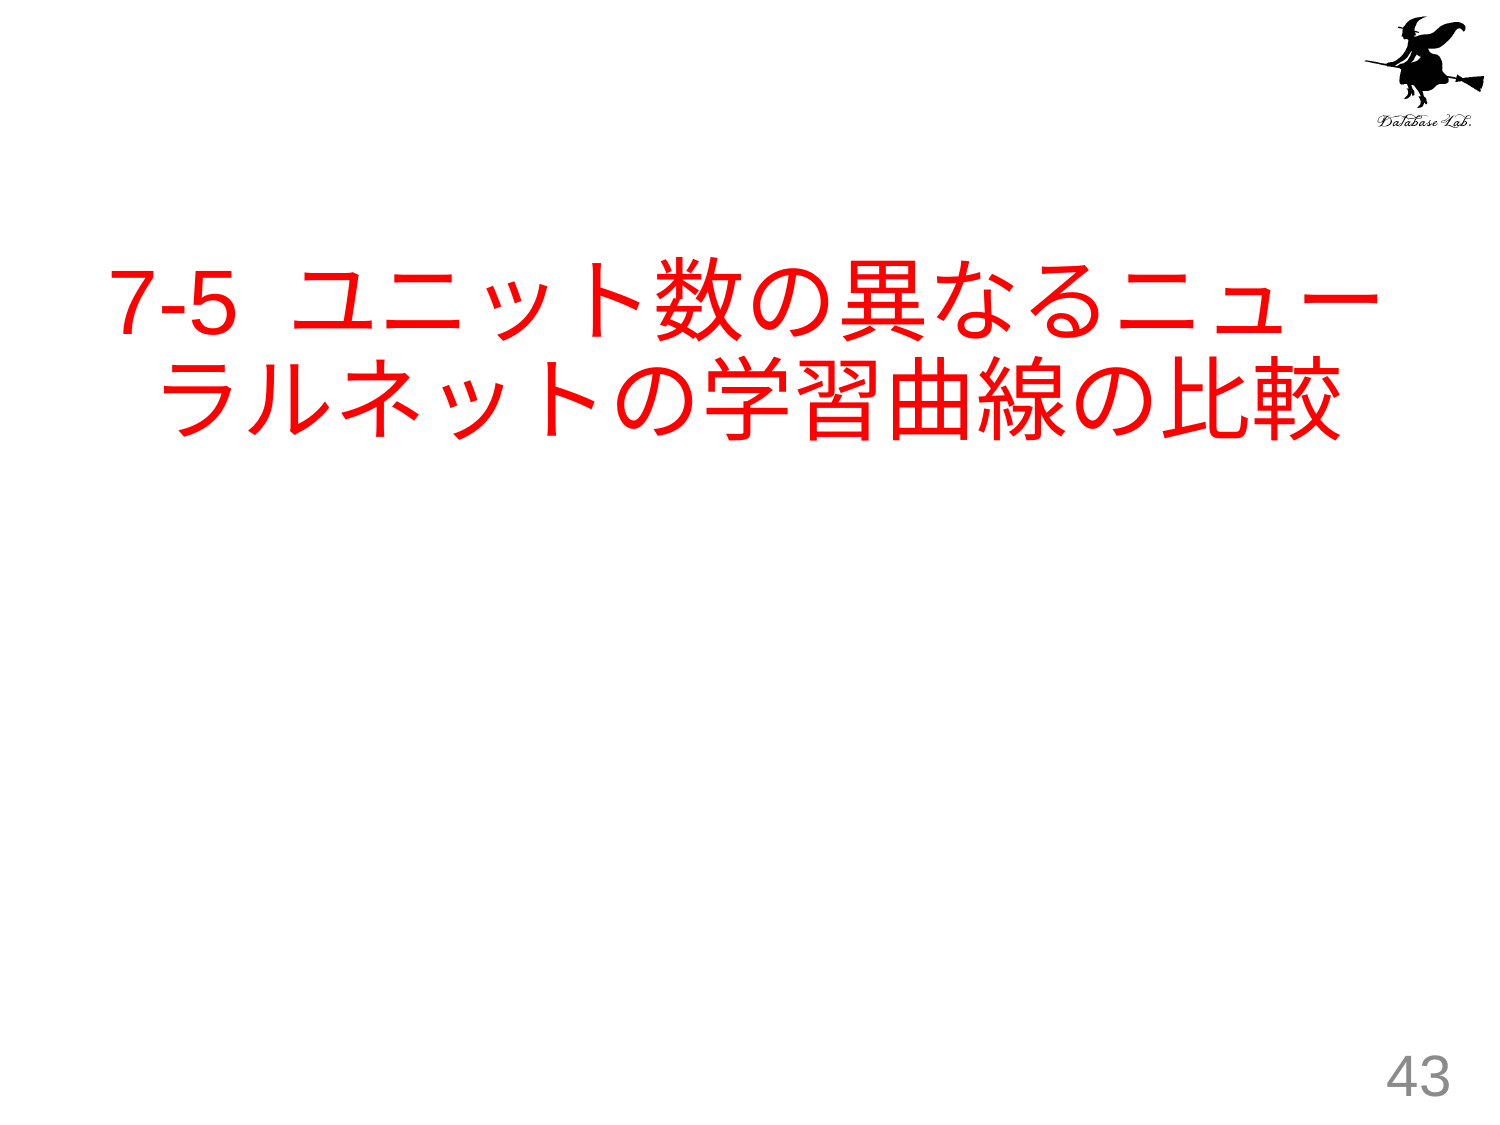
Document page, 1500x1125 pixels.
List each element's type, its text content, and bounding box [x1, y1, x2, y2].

slide_number 43 [1129, 1042, 1467, 1103]
title 7-5 ユニット数の異なるニューラルネットの学習曲線の比較 [77, 184, 1418, 670]
picture [1362, 14, 1486, 130]
